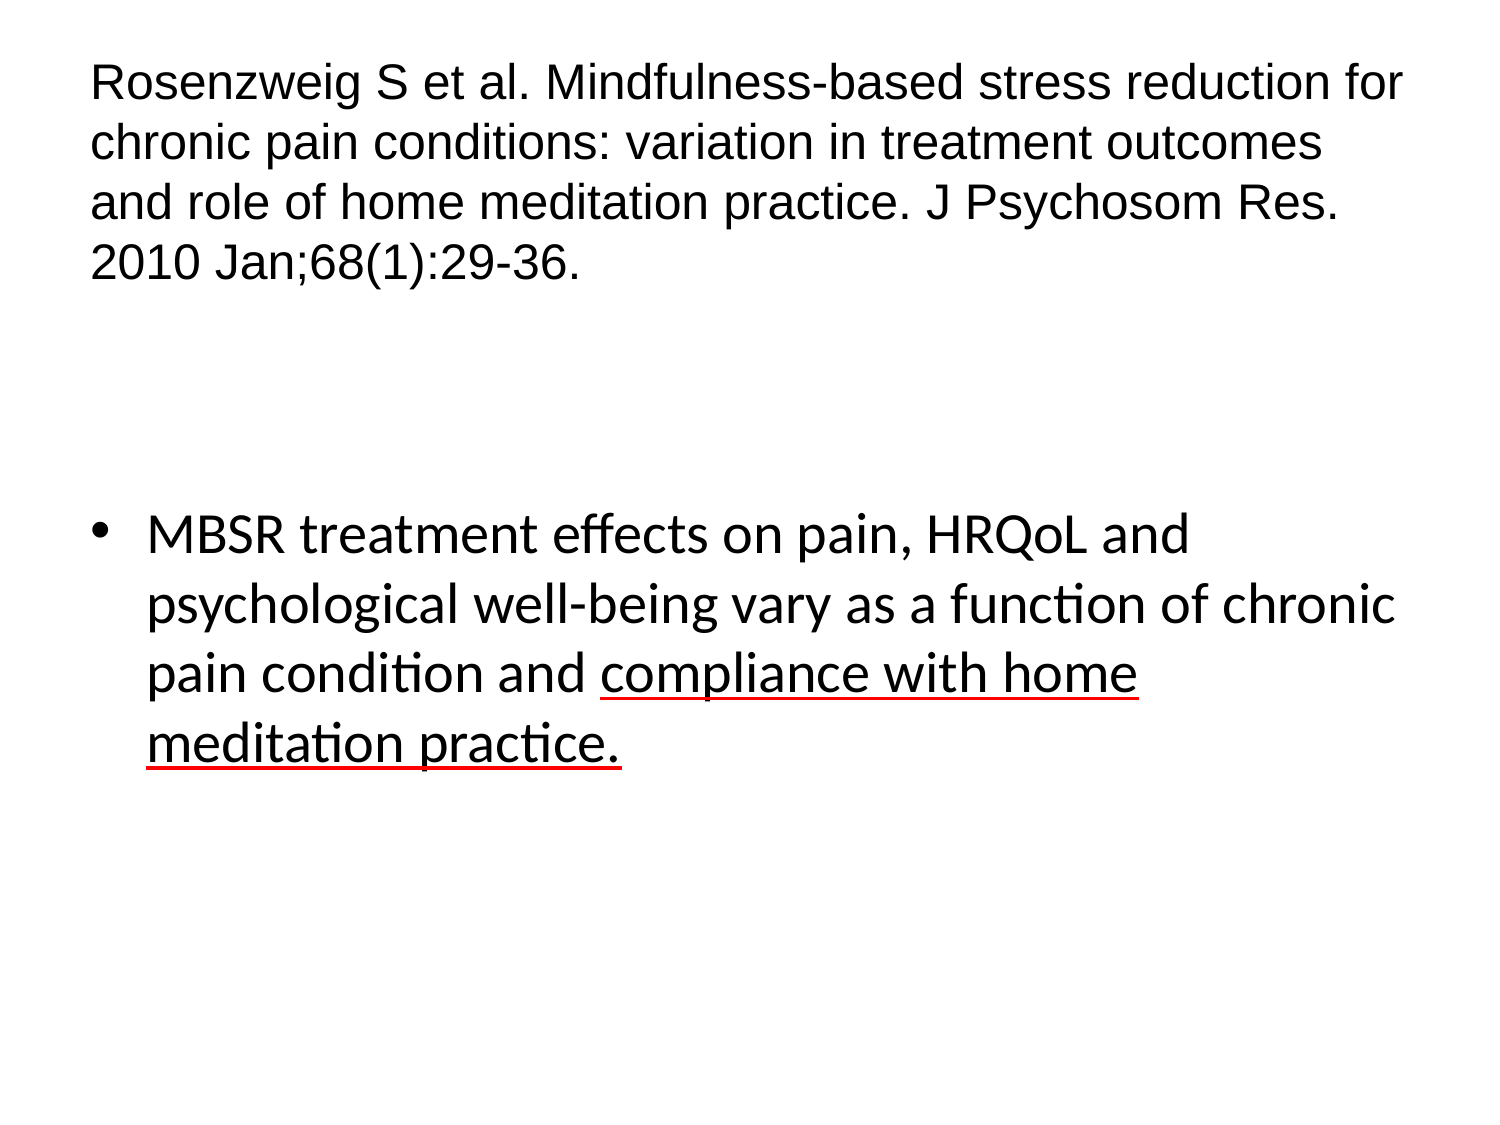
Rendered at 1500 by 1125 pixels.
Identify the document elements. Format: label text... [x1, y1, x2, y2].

title Rosenzweig S et al. Mindfulness-based stress reduction for chronic pain conditions: variation in treatment outcomes and role of home meditation practice. J Psychosom Res. 2010 Jan;68(1):29-36. [75, 75, 1425, 232]
list MBSR treatment effects on pain, HRQoL and psychological well-being vary as a function of chronic pain condition and compliance with home meditation practice. [75, 232, 1425, 1090]
